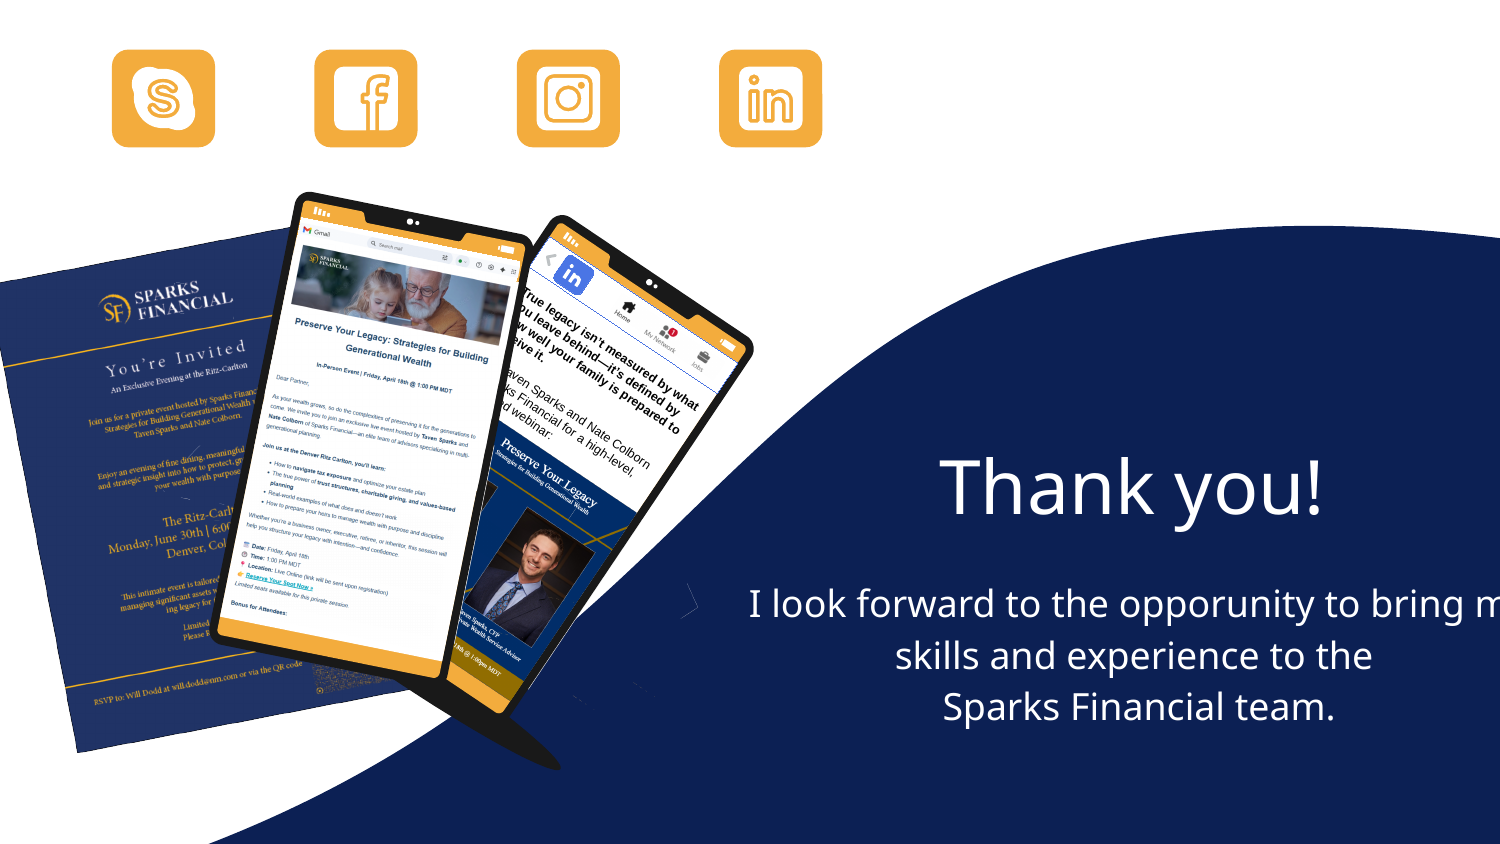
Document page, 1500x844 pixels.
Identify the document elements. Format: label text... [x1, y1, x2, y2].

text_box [718, 49, 823, 148]
title Thank you! [808, 424, 1500, 523]
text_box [111, 49, 216, 148]
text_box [314, 49, 418, 148]
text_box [516, 49, 621, 148]
picture [0, 248, 291, 752]
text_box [142, 213, 655, 677]
subtitle I look forward to the opporunity to bring my skills and experience to the Sparks Financial team. [724, 545, 1500, 756]
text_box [291, 251, 804, 734]
